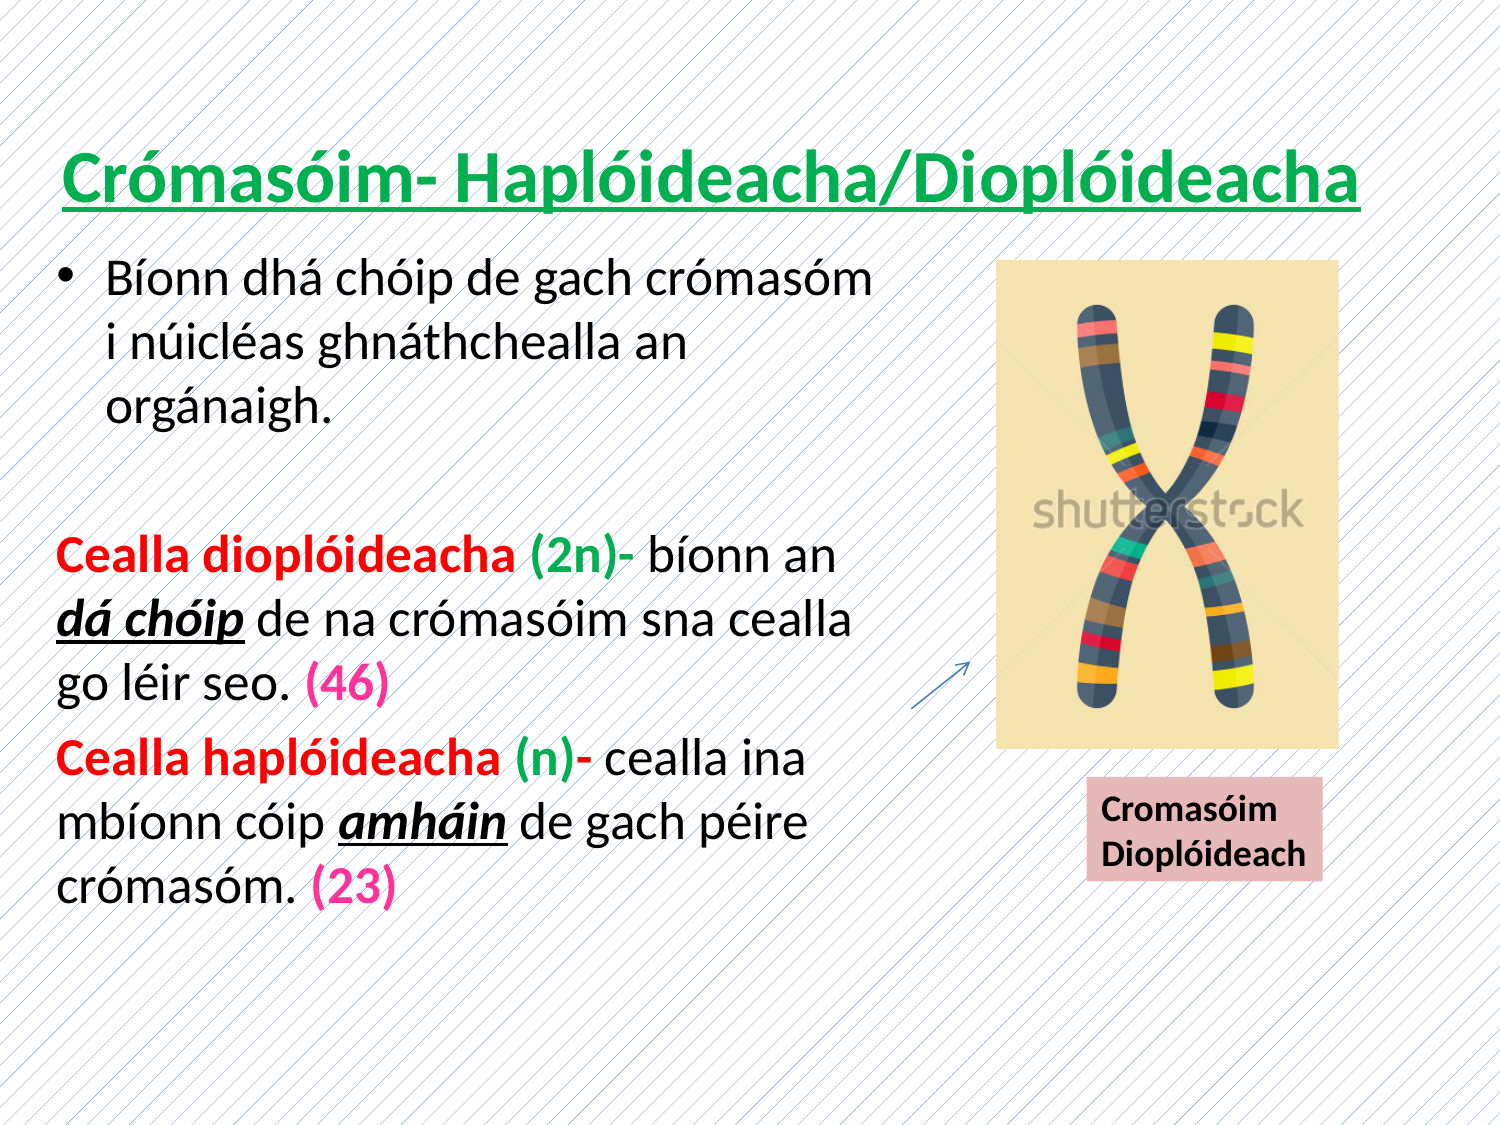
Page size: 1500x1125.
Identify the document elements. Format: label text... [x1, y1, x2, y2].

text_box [910, 661, 971, 710]
text_box Cromasóim Dioplóideach [1086, 776, 1323, 882]
title Crómasóim- Haplóideacha/Dioplóideacha [47, 112, 1500, 232]
footer [512, 1042, 988, 1103]
picture [995, 260, 1339, 749]
list Bíonn dhá chóip de gach crómasóm i núicléas ghnáthchealla an orgánaigh. Cealla dioplóideacha (2n)- bíonn an dá chóip de na crómasóim sna cealla go léir seo. (46) Cealla haplóideacha (n)- cealla ina mbíonn cóip amháin de gach péire crómasóm. (23) [41, 234, 912, 1125]
